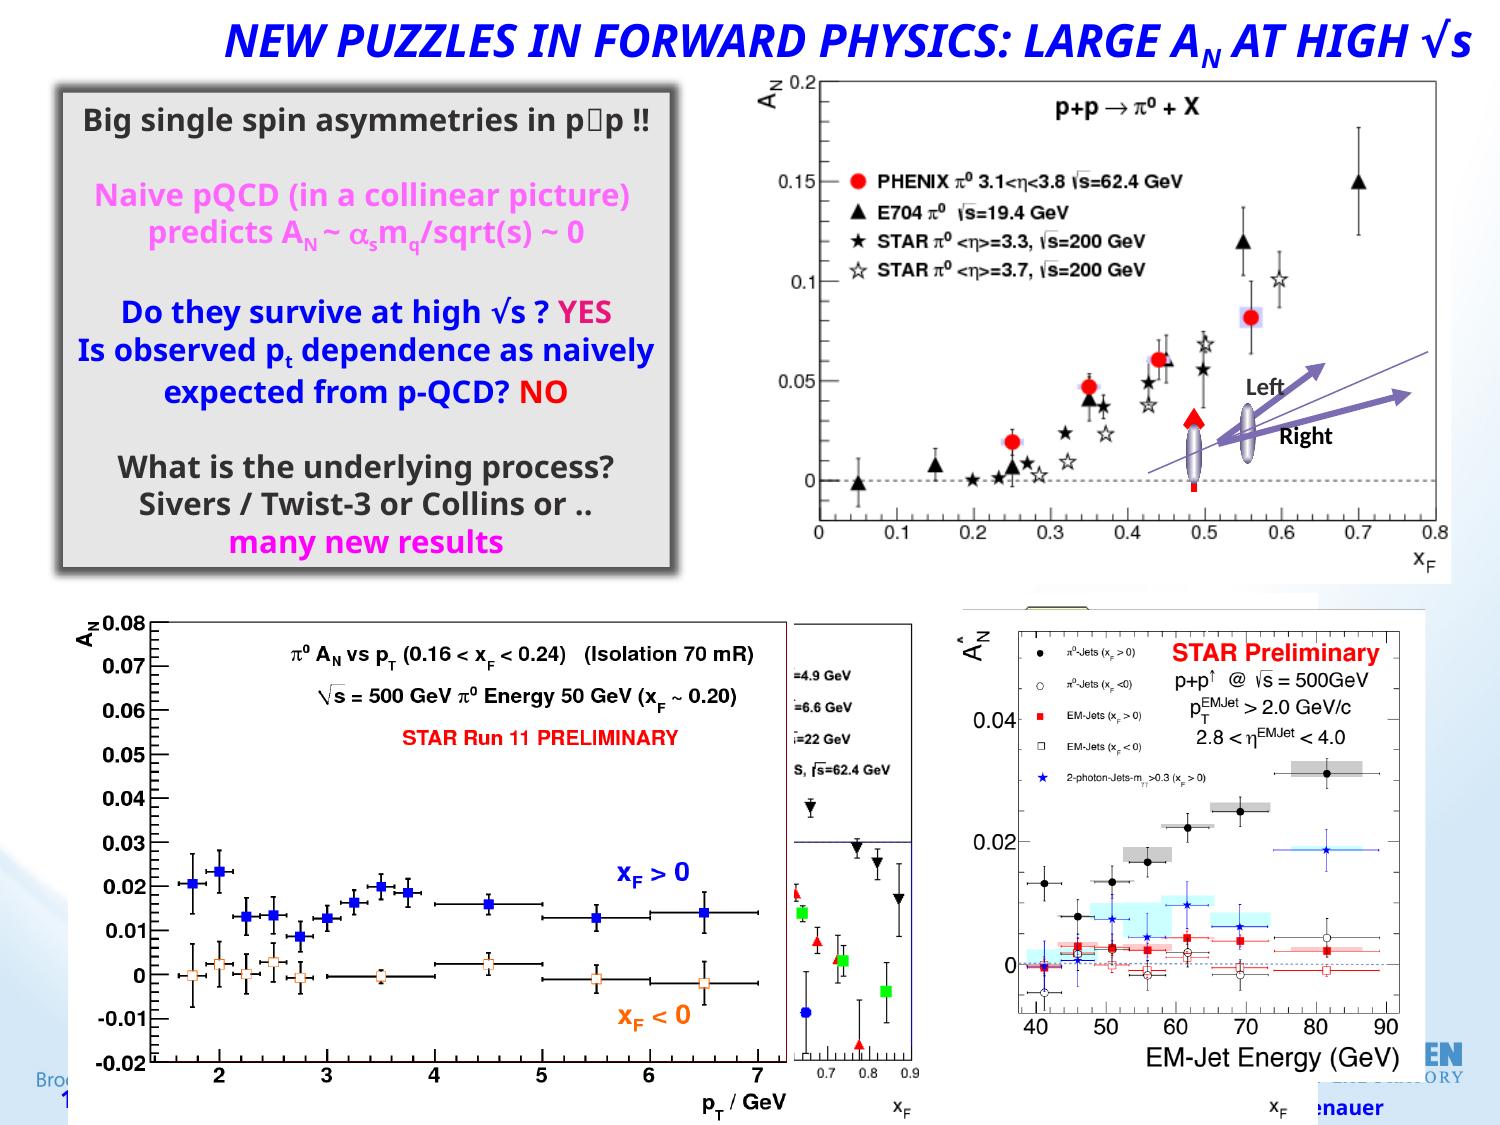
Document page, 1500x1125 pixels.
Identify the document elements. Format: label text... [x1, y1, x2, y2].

text_box Big single spin asymmetries in pp !! Naive pQCD (in a collinear picture) predicts AN ~ asmq/sqrt(s) ~ 0 Do they survive at high √s ? YES Is observed pt dependence as naively expected from p-QCD? NO What is the underlying process? Sivers / Twist-3 or Collins or .. many new results [63, 92, 670, 567]
title New puzzles in forward physics: large AN at high √s [0, 3, 1500, 82]
picture [0, 82, 1500, 1125]
slide_number E.C. Aschenauer [1321, 1063, 1481, 1125]
slide_number 12 [3, 1064, 62, 1125]
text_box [742, 75, 1452, 584]
